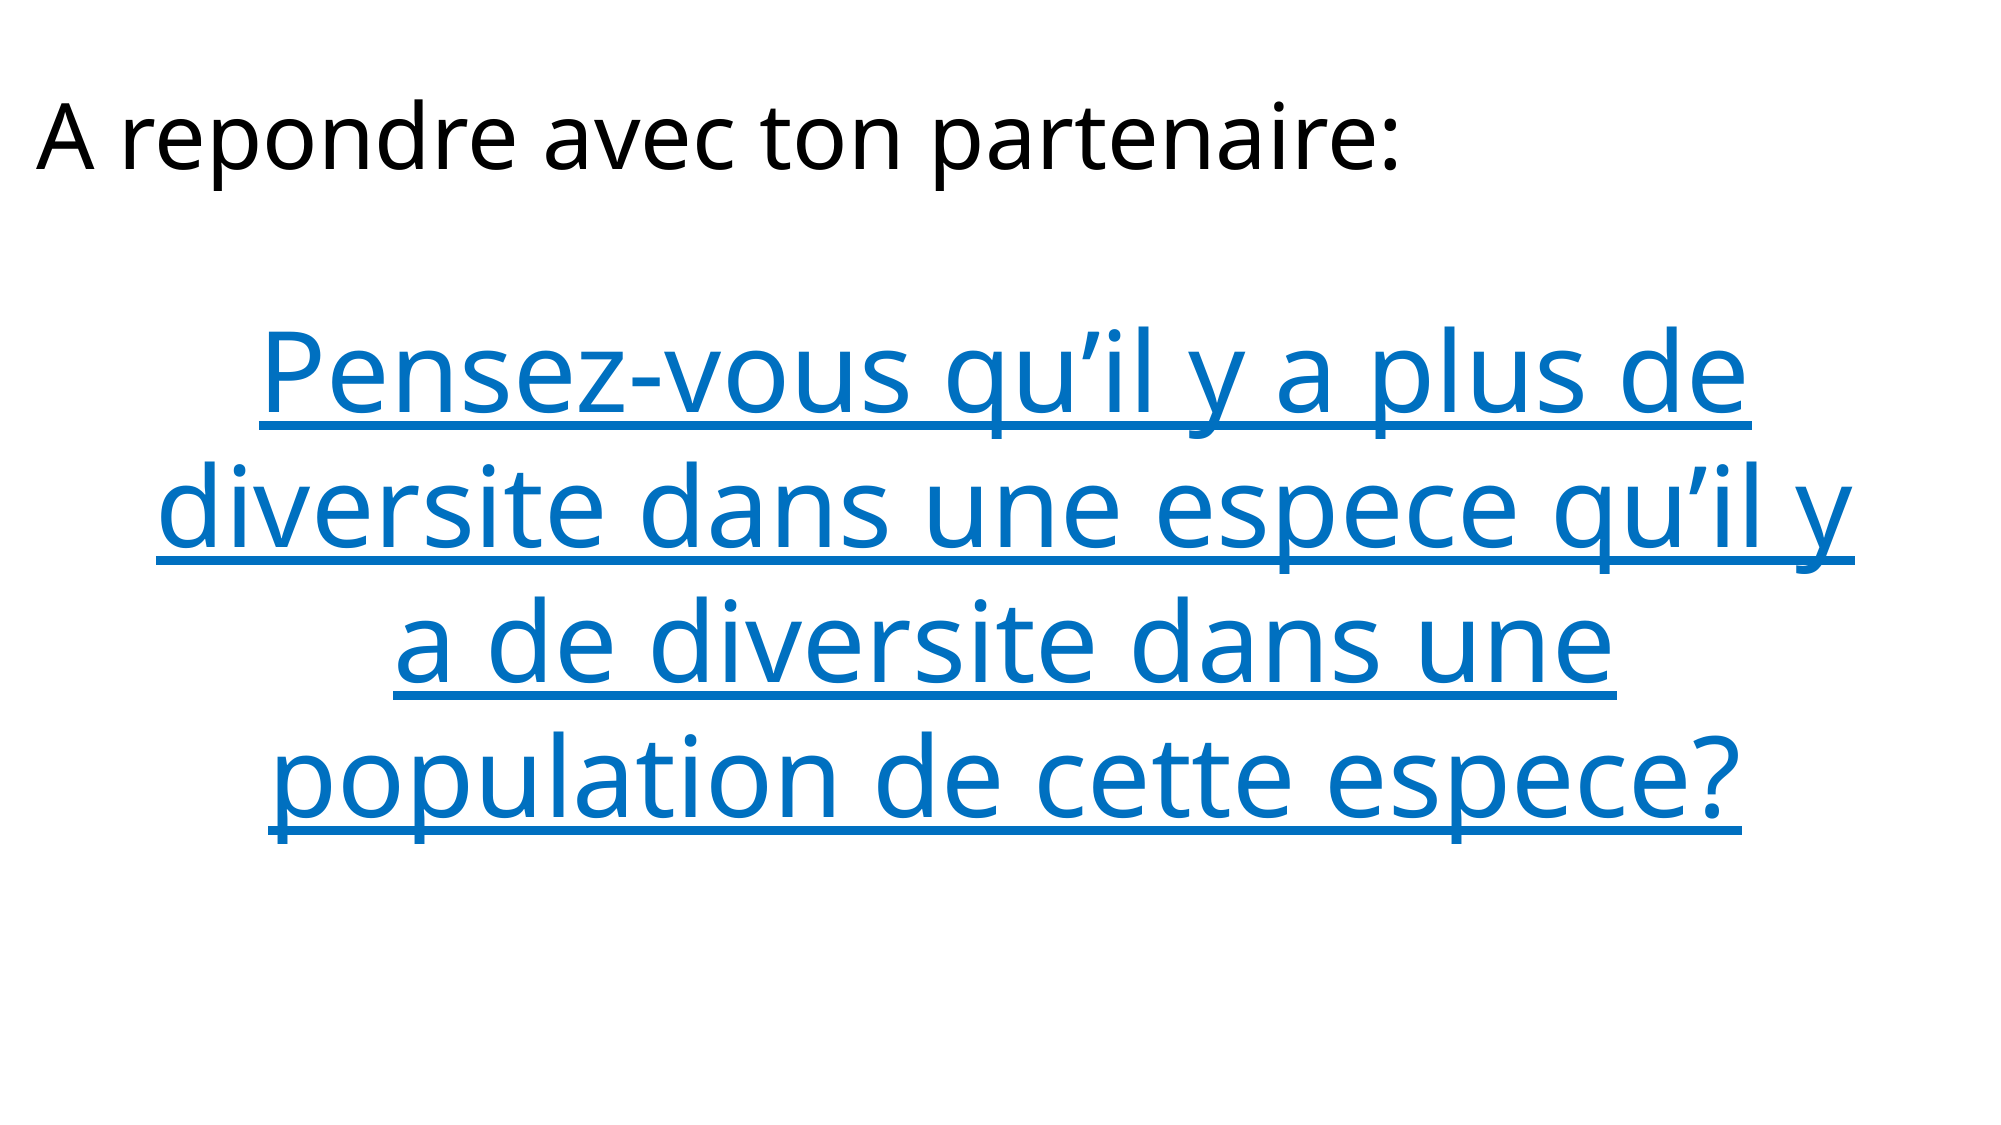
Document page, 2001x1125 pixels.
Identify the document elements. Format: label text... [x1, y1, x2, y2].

text_box Pensez-vous qu’il y a plus de diversite dans une espece qu’il y a de diversite dans une population de cette espece? [124, 292, 1886, 611]
title A repondre avec ton partenaire: [21, 30, 1747, 249]
